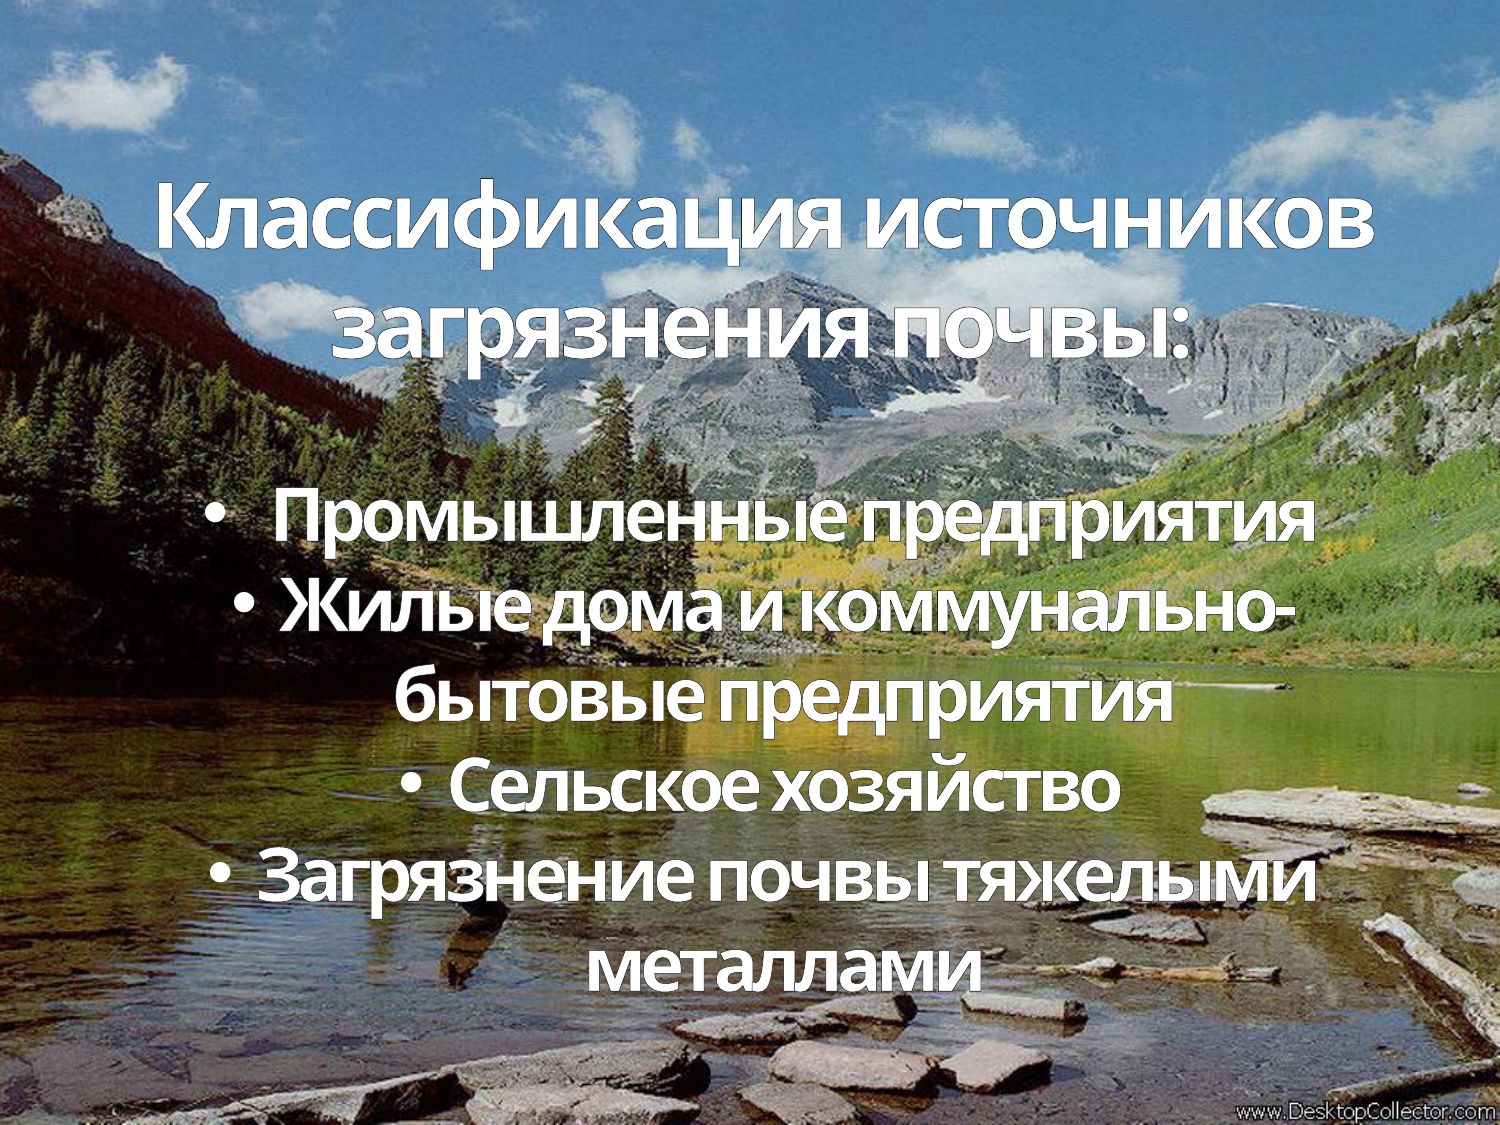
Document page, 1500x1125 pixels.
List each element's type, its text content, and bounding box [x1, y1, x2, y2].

text_box Классификация источников загрязнения почвы: Промышленные предприятия Жилые дома и коммунально-бытовые предприятия Сельское хозяйство Загрязнение почвы тяжелыми металлами [73, 148, 1450, 1014]
picture [0, 0, 1500, 1125]
